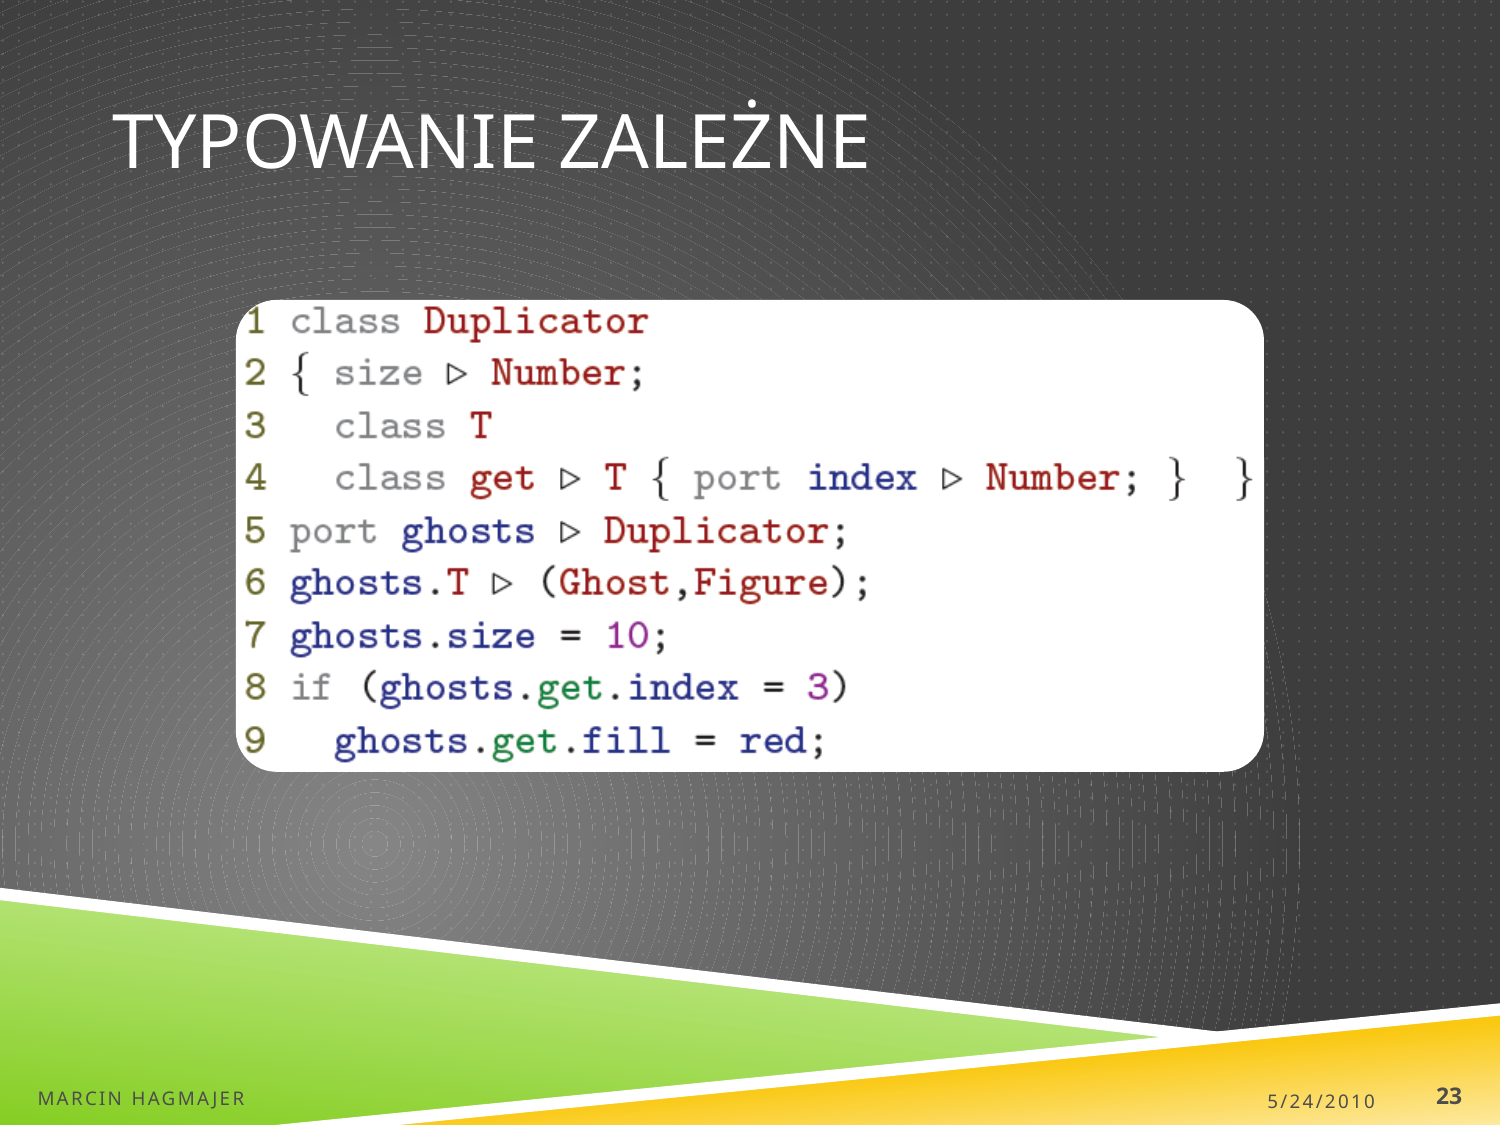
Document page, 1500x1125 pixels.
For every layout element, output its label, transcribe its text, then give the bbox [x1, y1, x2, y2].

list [235, 299, 1265, 772]
footer Marcin Hagmajer [37, 1052, 513, 1113]
slide_number 23 [1387, 1052, 1463, 1113]
title Typowanie zależne [112, 45, 1388, 233]
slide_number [1050, 1052, 1375, 1113]
